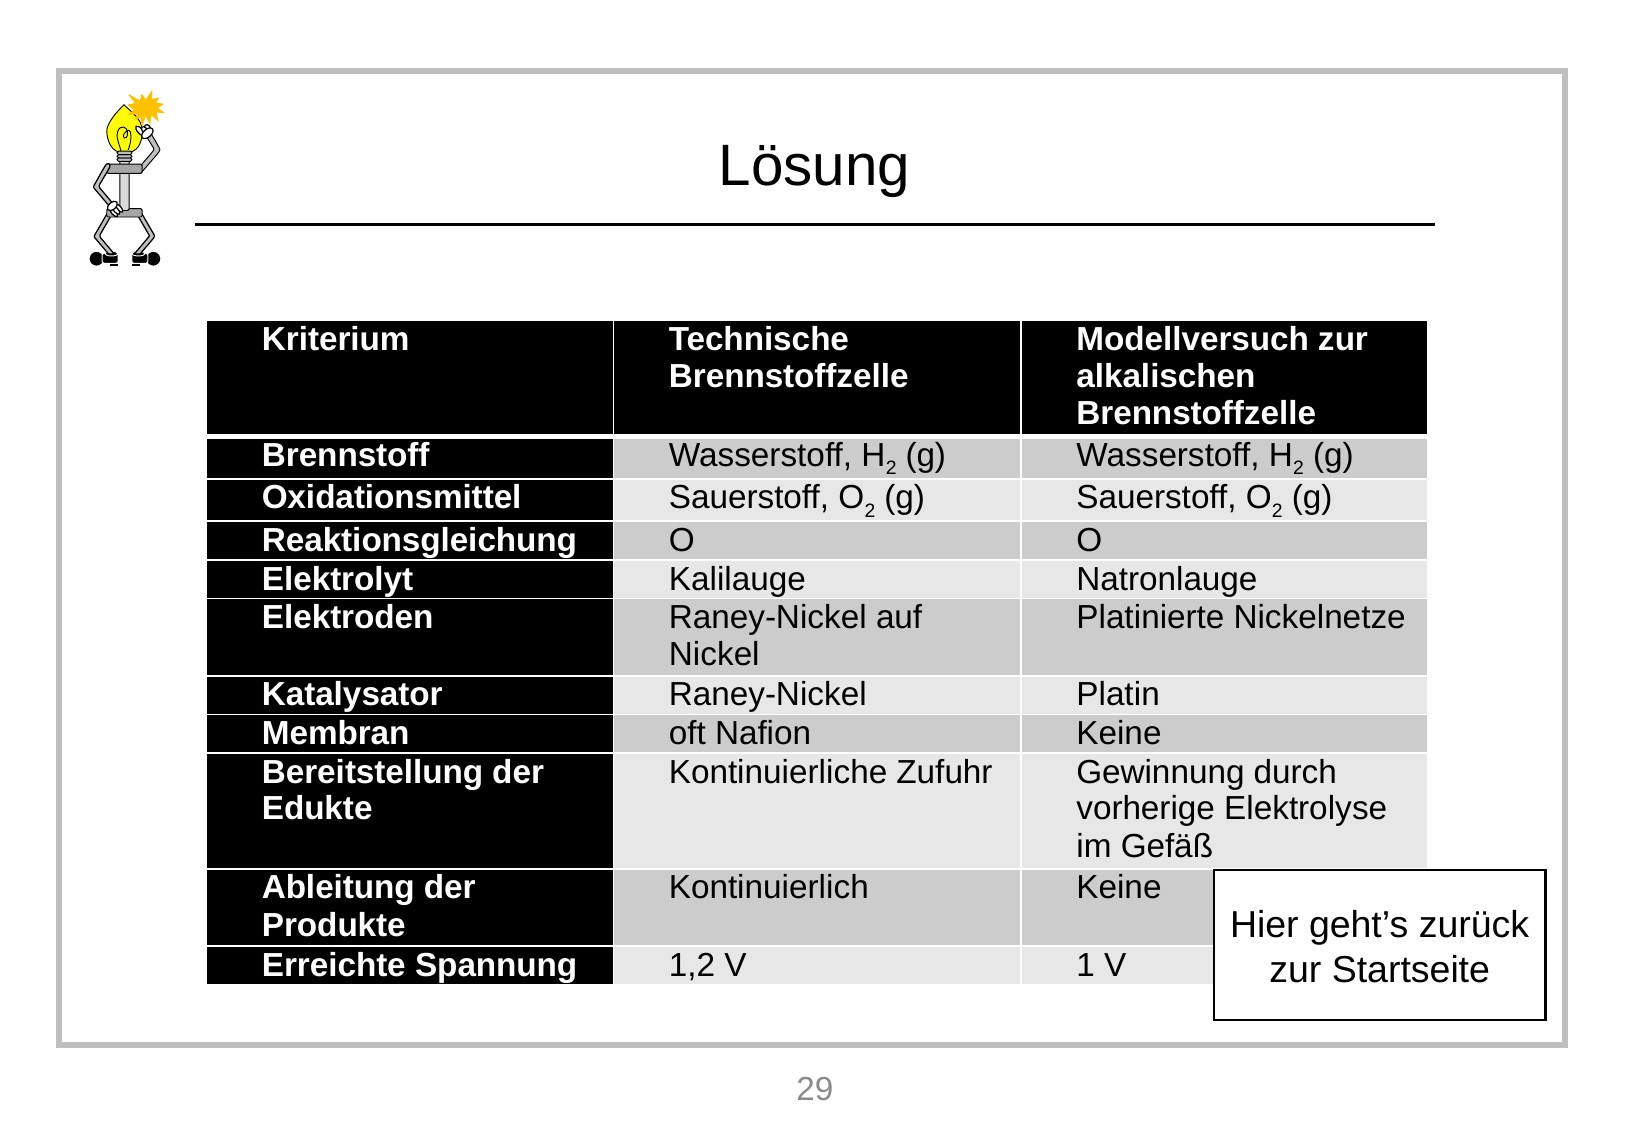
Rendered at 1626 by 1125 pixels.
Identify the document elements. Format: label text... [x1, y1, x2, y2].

slide_number 29 [631, 1057, 998, 1117]
text_box Hier geht’s zurück zur Startseite [1213, 869, 1547, 1021]
